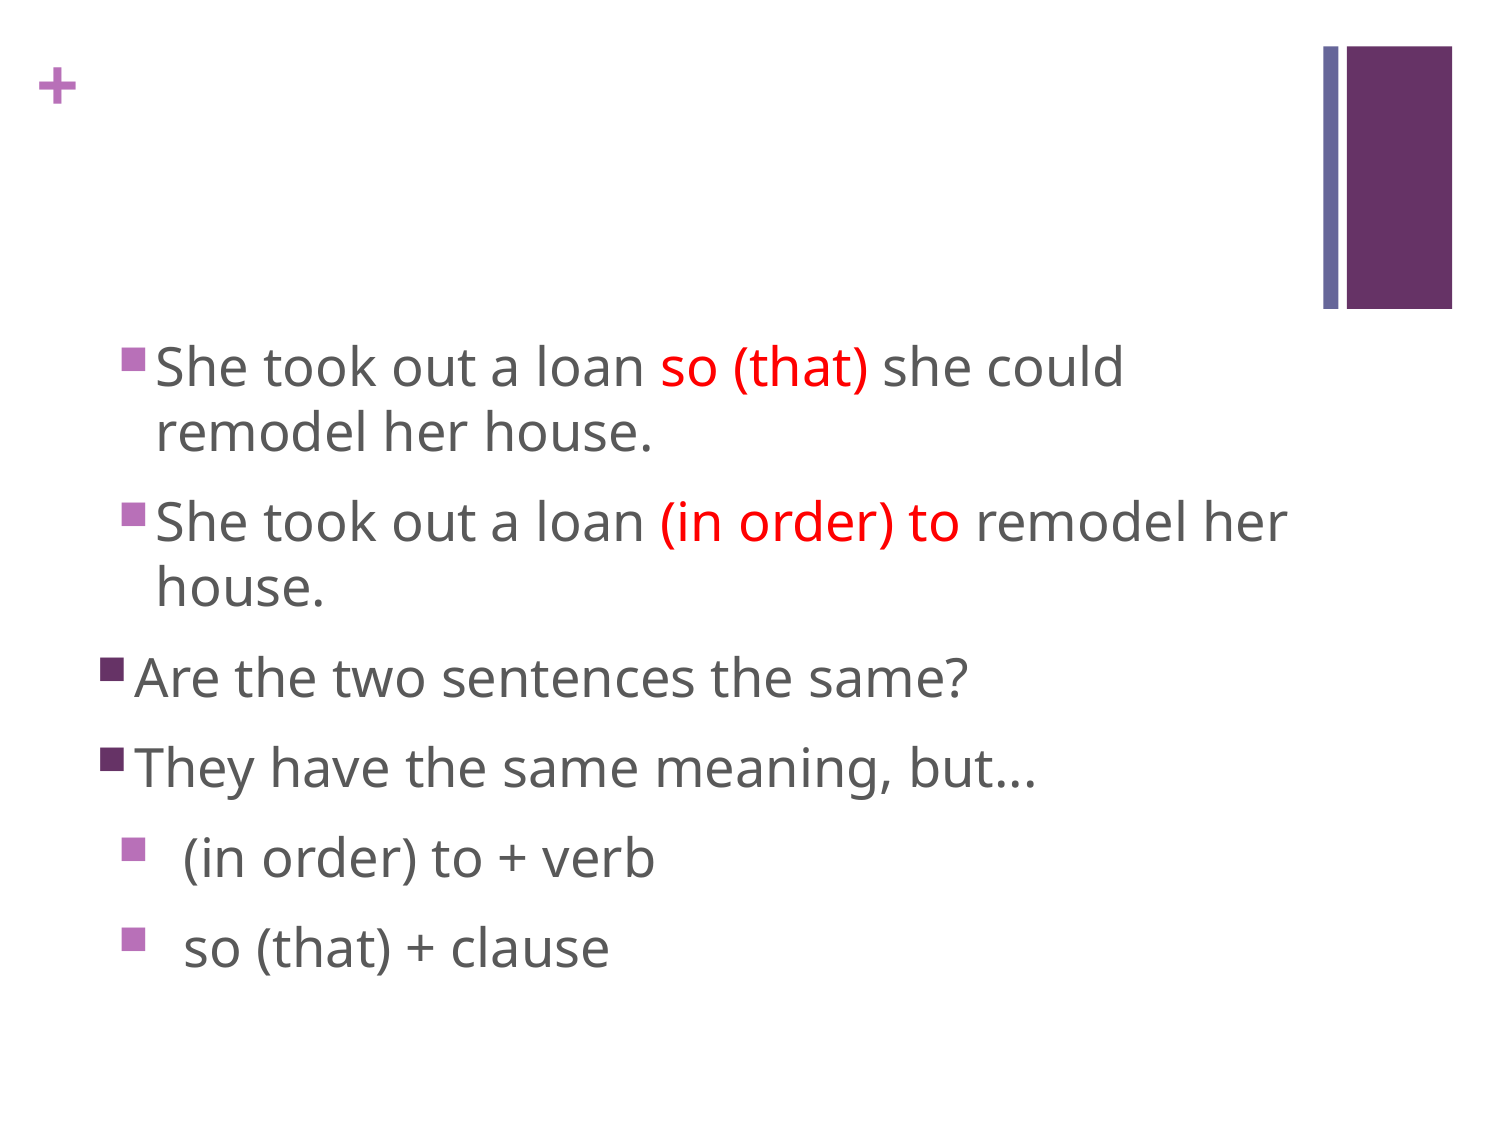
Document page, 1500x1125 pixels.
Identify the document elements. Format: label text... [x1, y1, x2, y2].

list She took out a loan so (that) she could remodel her house. She took out a loan (in order) to remodel her house. Are the two sentences the same? They have the same meaning, but... (in order) to + verb so (that) + clause [81, 324, 1322, 1005]
